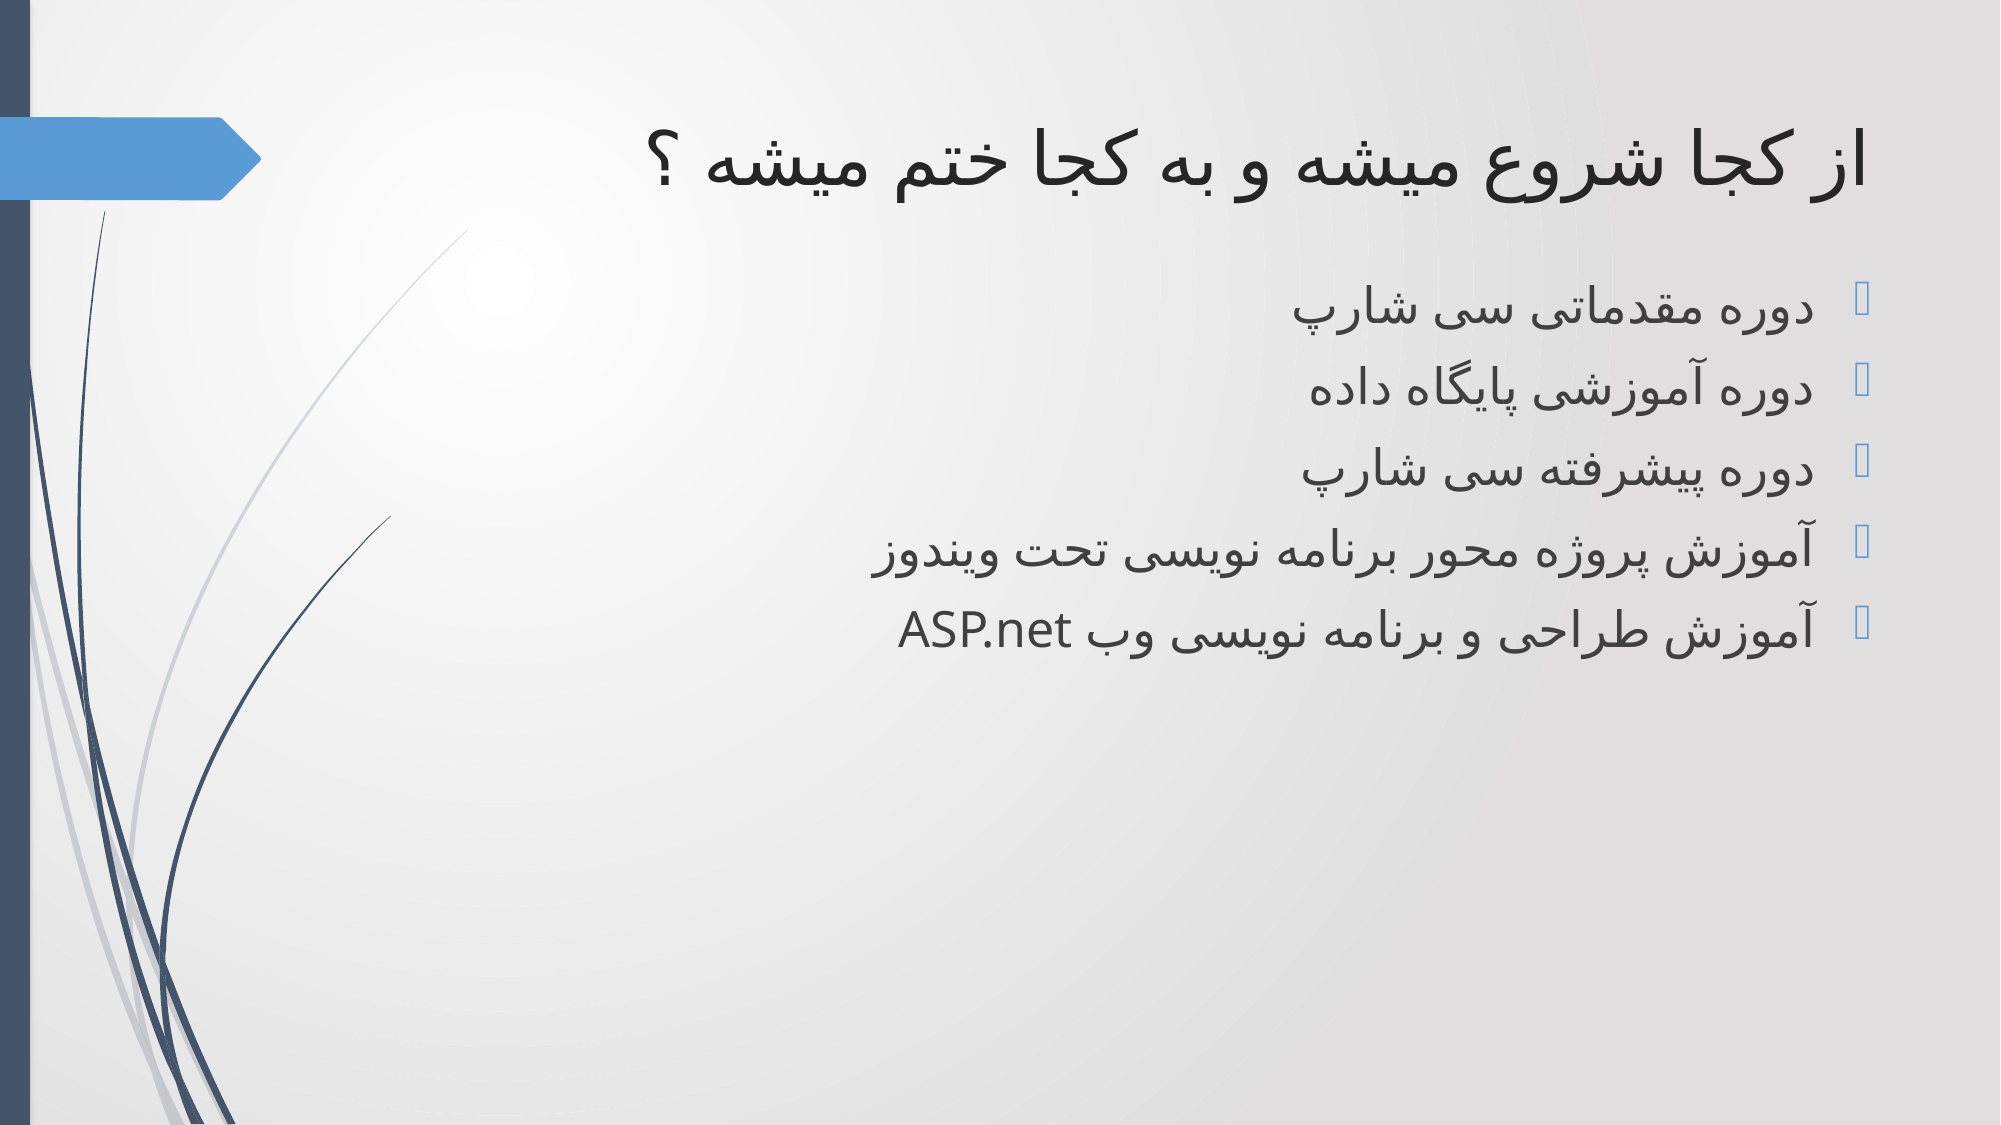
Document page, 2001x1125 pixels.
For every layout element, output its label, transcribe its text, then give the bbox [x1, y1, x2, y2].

list دوره مقدماتی سی شارپ دوره آموزشی پایگاه داده دوره پیشرفته سی شارپ آموزش پروژه محور برنامه نویسی تحت ویندوز آموزش طراحی و برنامه نویسی وب ASP.net [270, 266, 1888, 1095]
title از کجا شروع میشه و به کجا ختم میشه ؟ [270, 102, 1888, 231]
